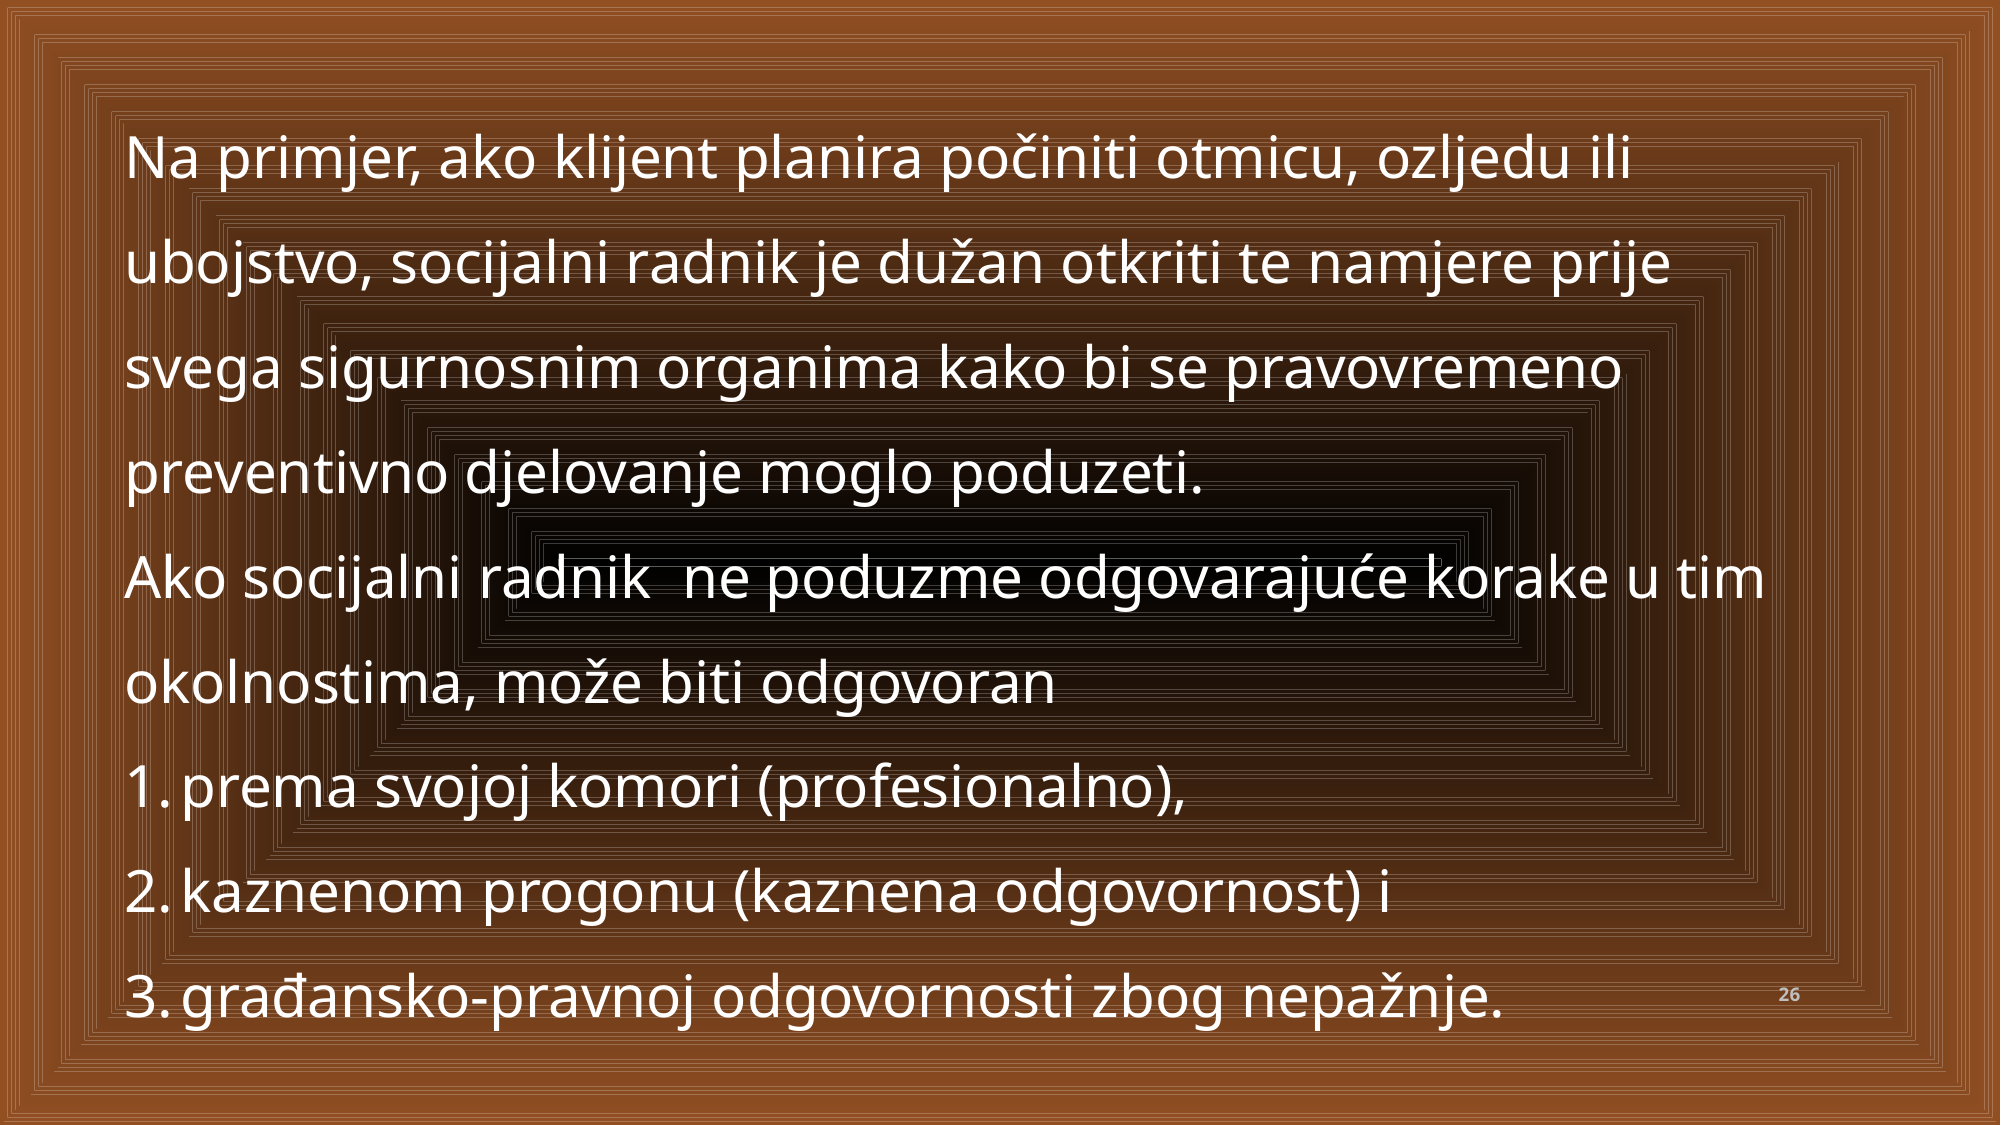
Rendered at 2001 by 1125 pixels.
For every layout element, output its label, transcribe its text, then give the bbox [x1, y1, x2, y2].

text_box Na primjer, ako klijent planira počiniti otmicu, ozljedu ili ubojstvo, socijalni radnik je dužan otkriti te namjere prije svega sigurnosnim organima kako bi se pravovremeno preventivno djelovanje moglo poduzeti. Ako socijalni radnik ne poduzme odgovarajuće korake u tim okolnostima, može biti odgovoran prema svojoj komori (profesionalno), kaznenom progonu (kaznena odgovornost) i građansko-pravnoj odgovornosti zbog nepažnje. [109, 77, 1860, 1037]
